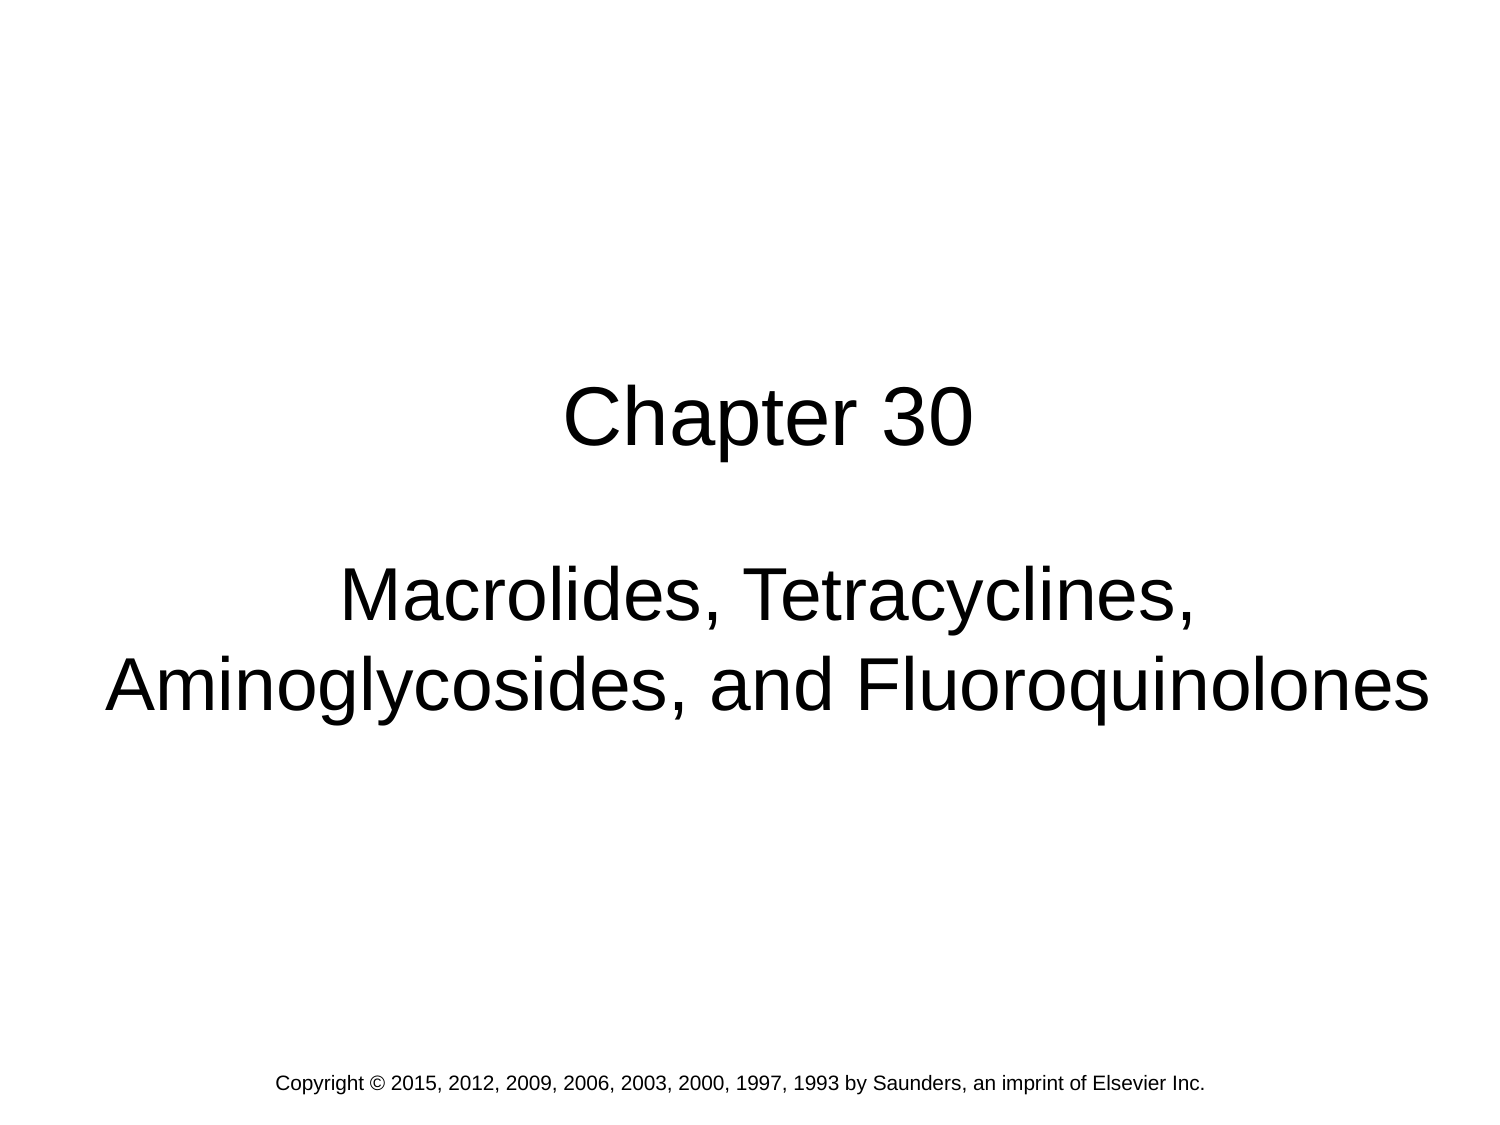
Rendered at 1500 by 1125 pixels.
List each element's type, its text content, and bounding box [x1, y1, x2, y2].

subtitle Macrolides, Tetracyclines, Aminoglycosides, and Fluoroquinolones [87, 537, 1450, 838]
footer Copyright © 2015, 2012, 2009, 2006, 2003, 2000, 1997, 1993 by Saunders, an imprint of Elsevier Inc. [256, 1062, 1225, 1125]
title Chapter 30 [131, 324, 1407, 500]
